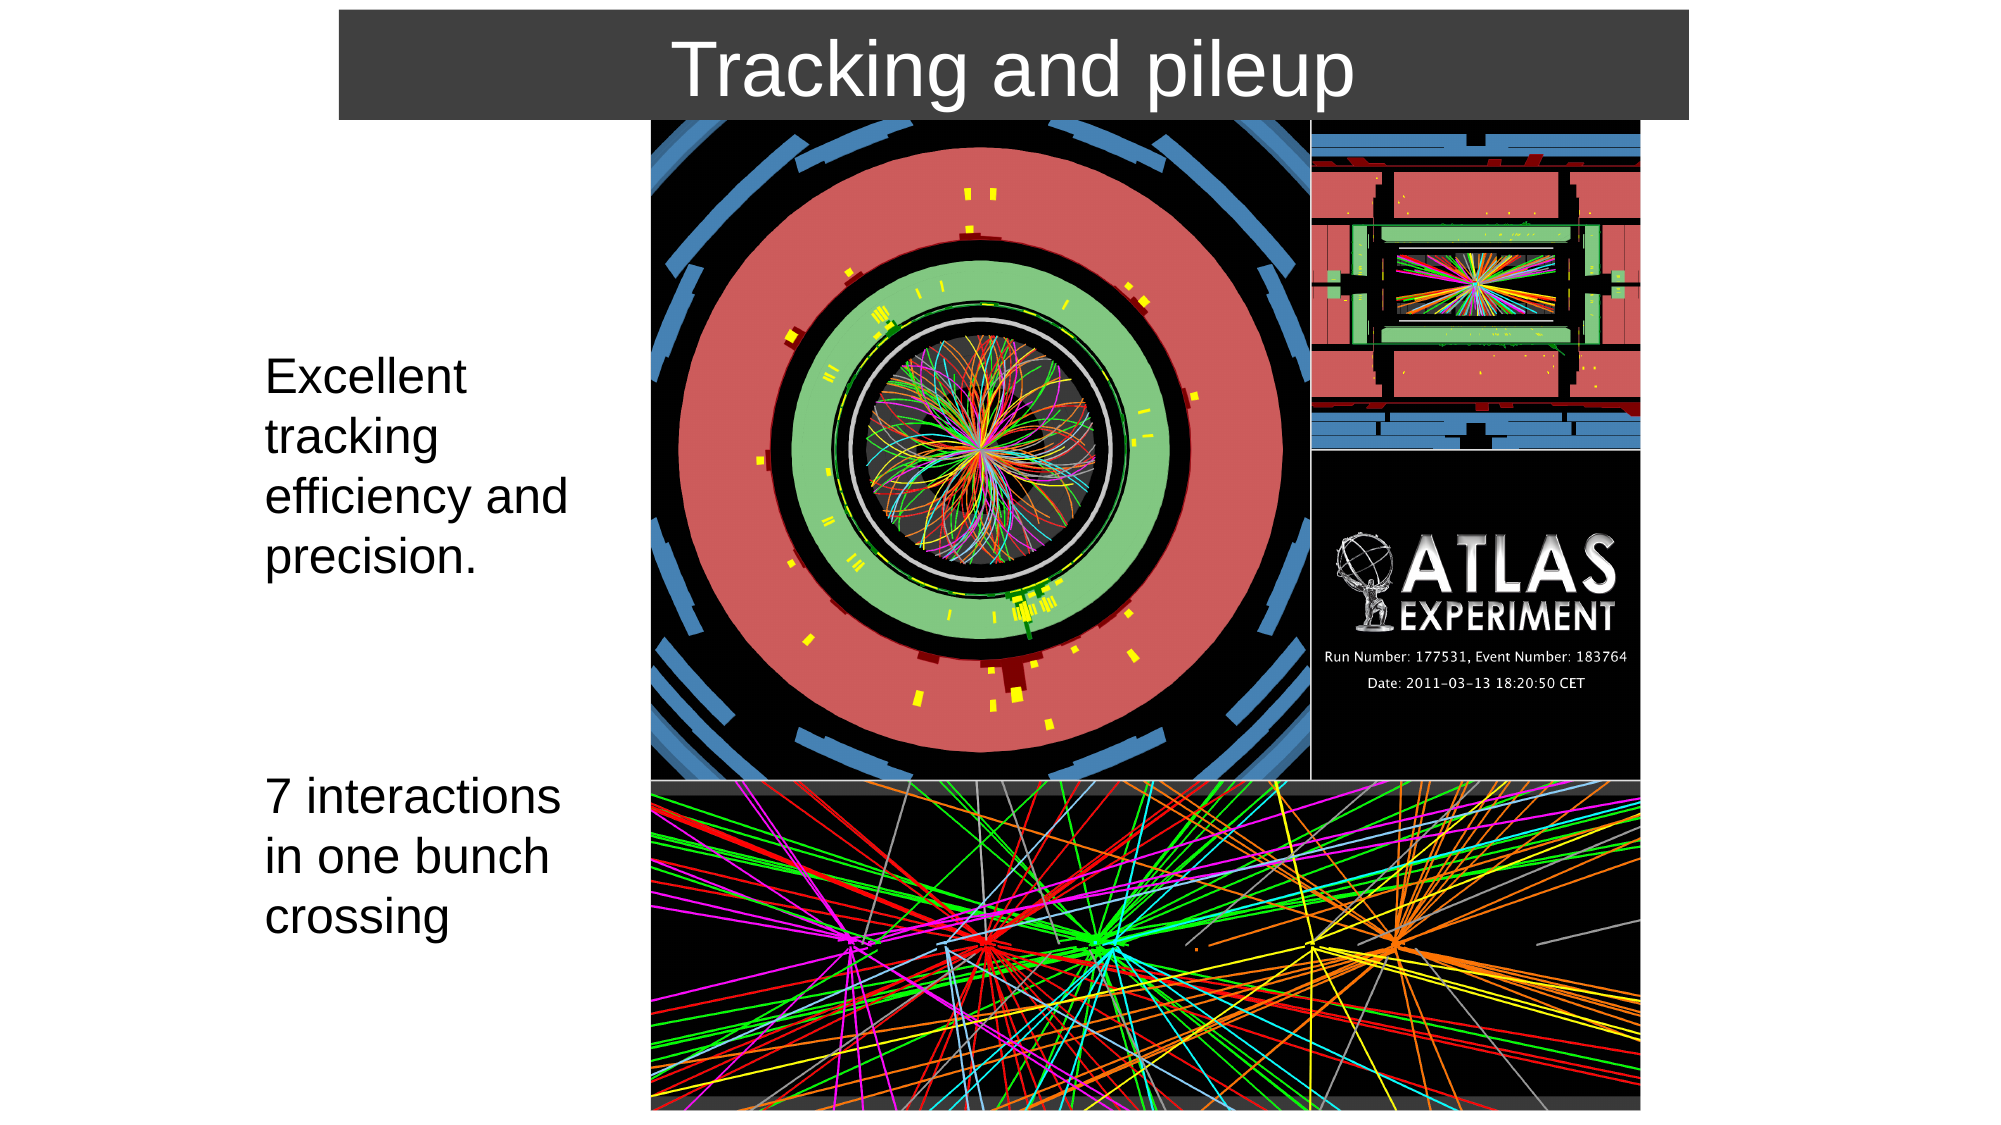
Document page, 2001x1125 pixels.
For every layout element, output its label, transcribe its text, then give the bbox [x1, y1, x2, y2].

text_box Tracking and pileup [338, 9, 1689, 120]
picture [649, 119, 1641, 1111]
text_box Excellent tracking efficiency and precision. 7 interactions in one bunch crossing [249, 336, 625, 951]
